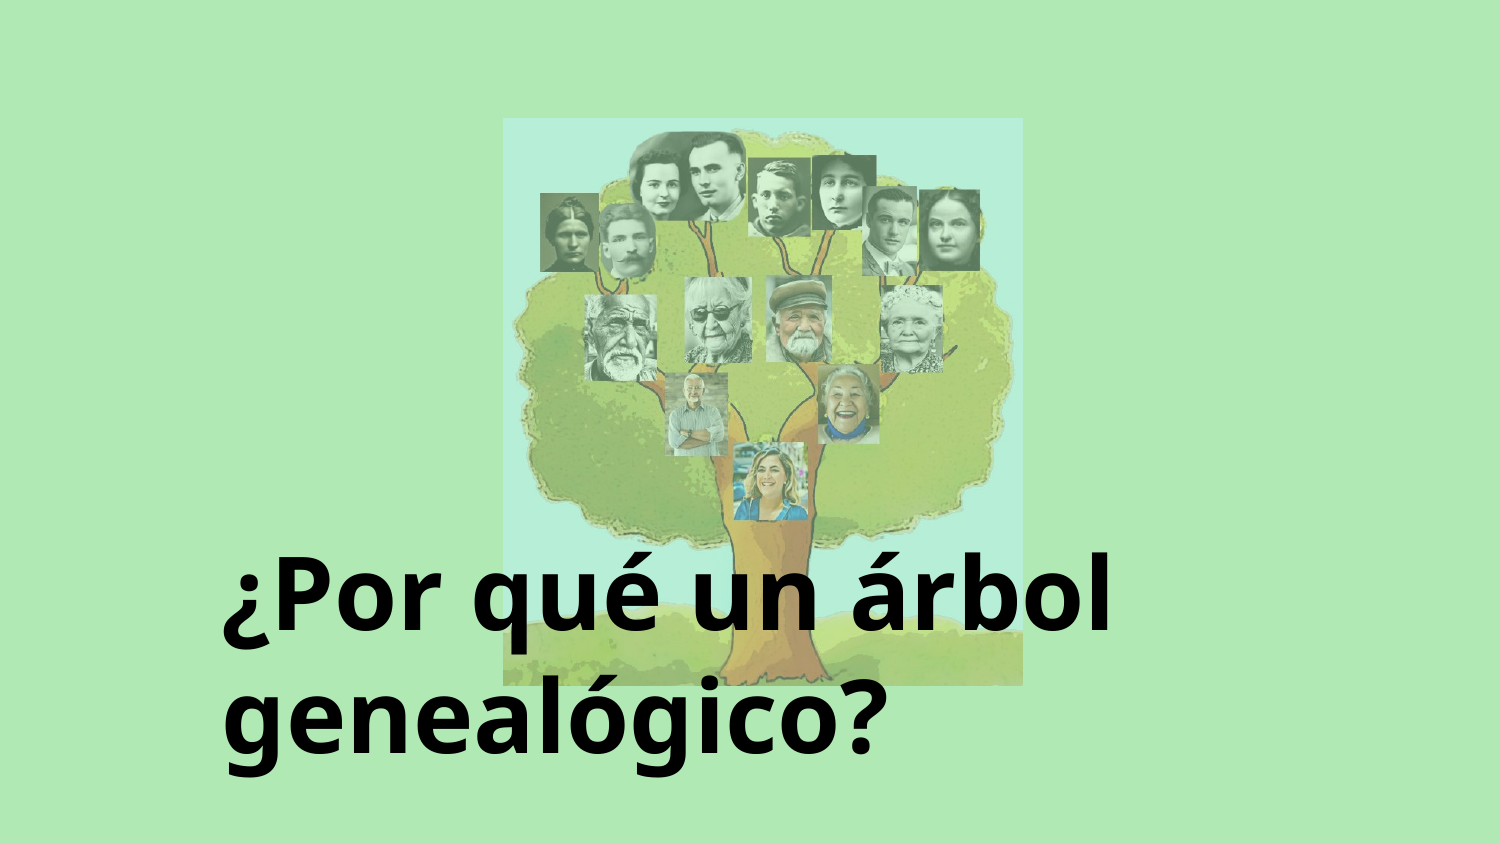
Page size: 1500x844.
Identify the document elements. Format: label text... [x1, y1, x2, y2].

list ¿Por qué un árbol genealógico? [1027, 513, 1305, 674]
picture [502, 118, 1023, 686]
list ¿Por qué un árbol genealógico? [206, 513, 497, 674]
